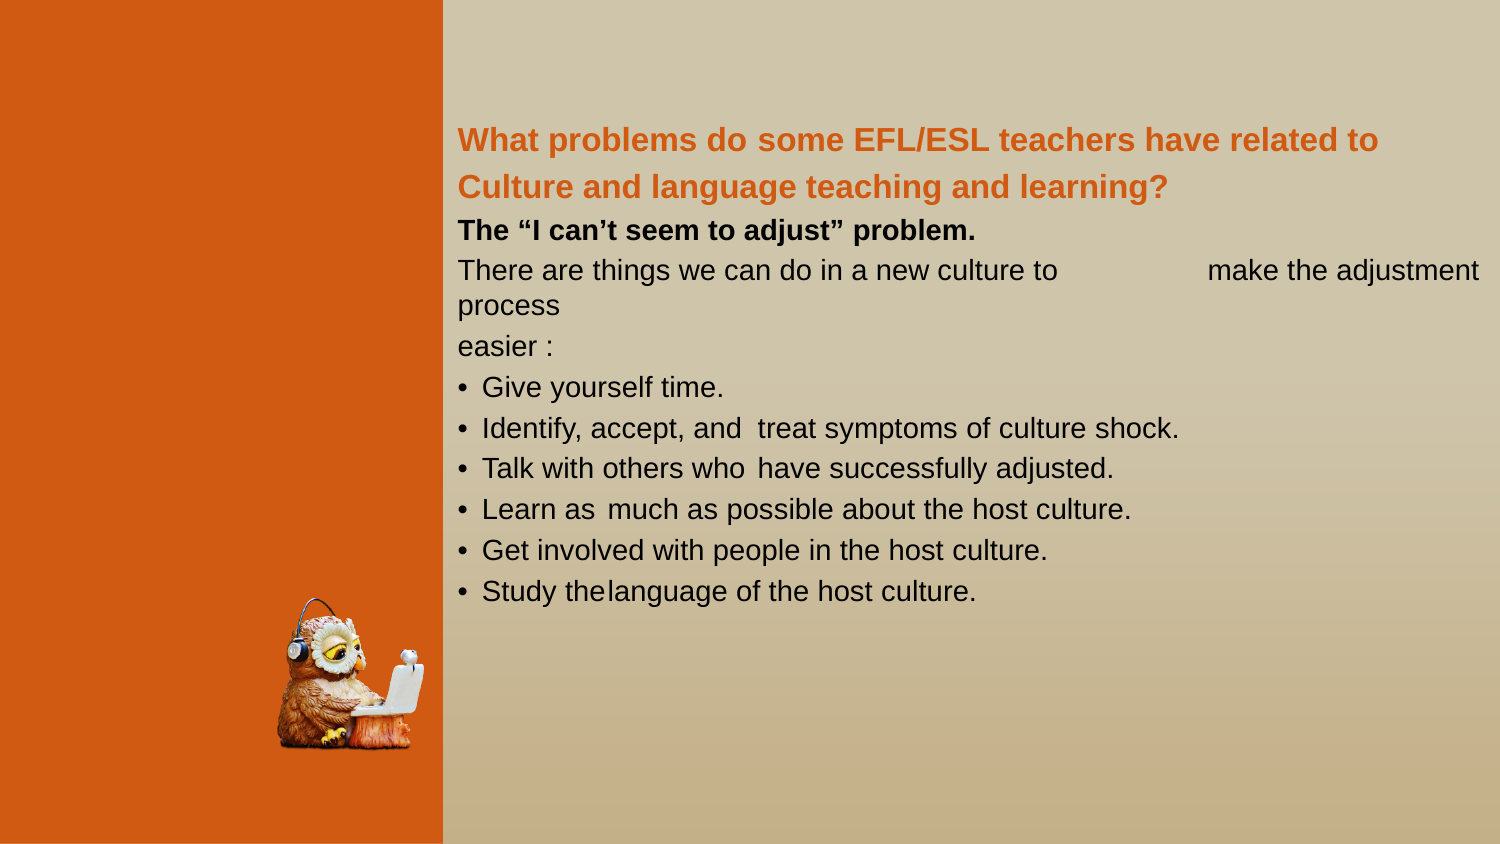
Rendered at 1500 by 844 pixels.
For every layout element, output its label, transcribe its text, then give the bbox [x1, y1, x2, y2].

picture [443, 481, 1500, 844]
list What problems do some EFL/ESL teachers have related to Culture and language teaching and learning? The “I can’t seem to adjust” problem. There are things we can do in a new culture to make the adjustment process easier : • Give yourself time. • Identify, accept, and treat symptoms of culture shock. • Talk with others who have successfully adjusted. • Learn as much as possible about the host culture. • Get involved with people in the host culture. • Study the language of the host culture. [442, 244, 1500, 481]
picture [277, 598, 424, 752]
picture [443, 0, 1500, 244]
